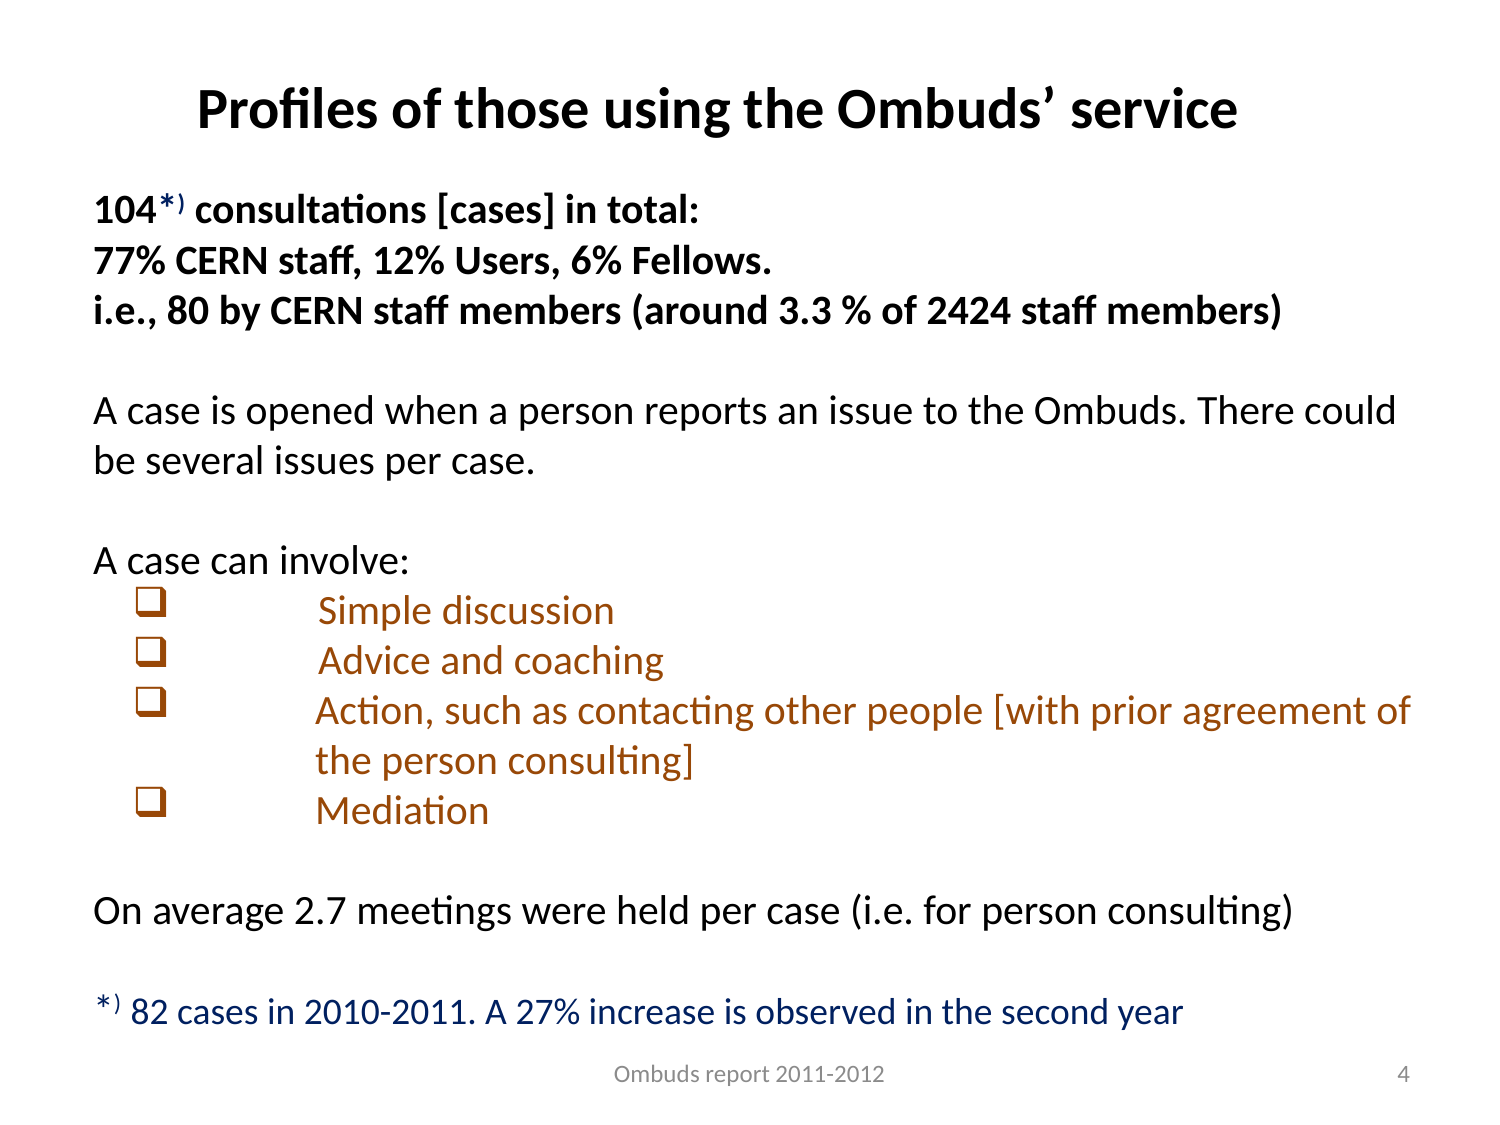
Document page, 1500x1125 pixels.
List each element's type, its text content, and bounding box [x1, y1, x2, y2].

footer Ombuds report 2011-2012 [512, 1042, 988, 1103]
text_box Profiles of those using the Ombuds’ service [124, 62, 1313, 148]
text_box 104*) consultations [cases] in total: 77% CERN staff, 12% Users, 6% Fellows. i.e., 80 by CERN staff members (around 3.3 % of 2424 staff members) A case is opened when a person reports an issue to the Ombuds. There could be several issues per case. A case can involve: Simple discussion Advice and coaching Action, such as contacting other people [with prior agreement of the person consulting] Mediation On average 2.7 meetings were held per case (i.e. for person consulting) *) 82 cases in 2010-2011. A 27% increase is observed in the second year [78, 174, 1454, 1041]
slide_number 4 [1074, 1042, 1425, 1103]
